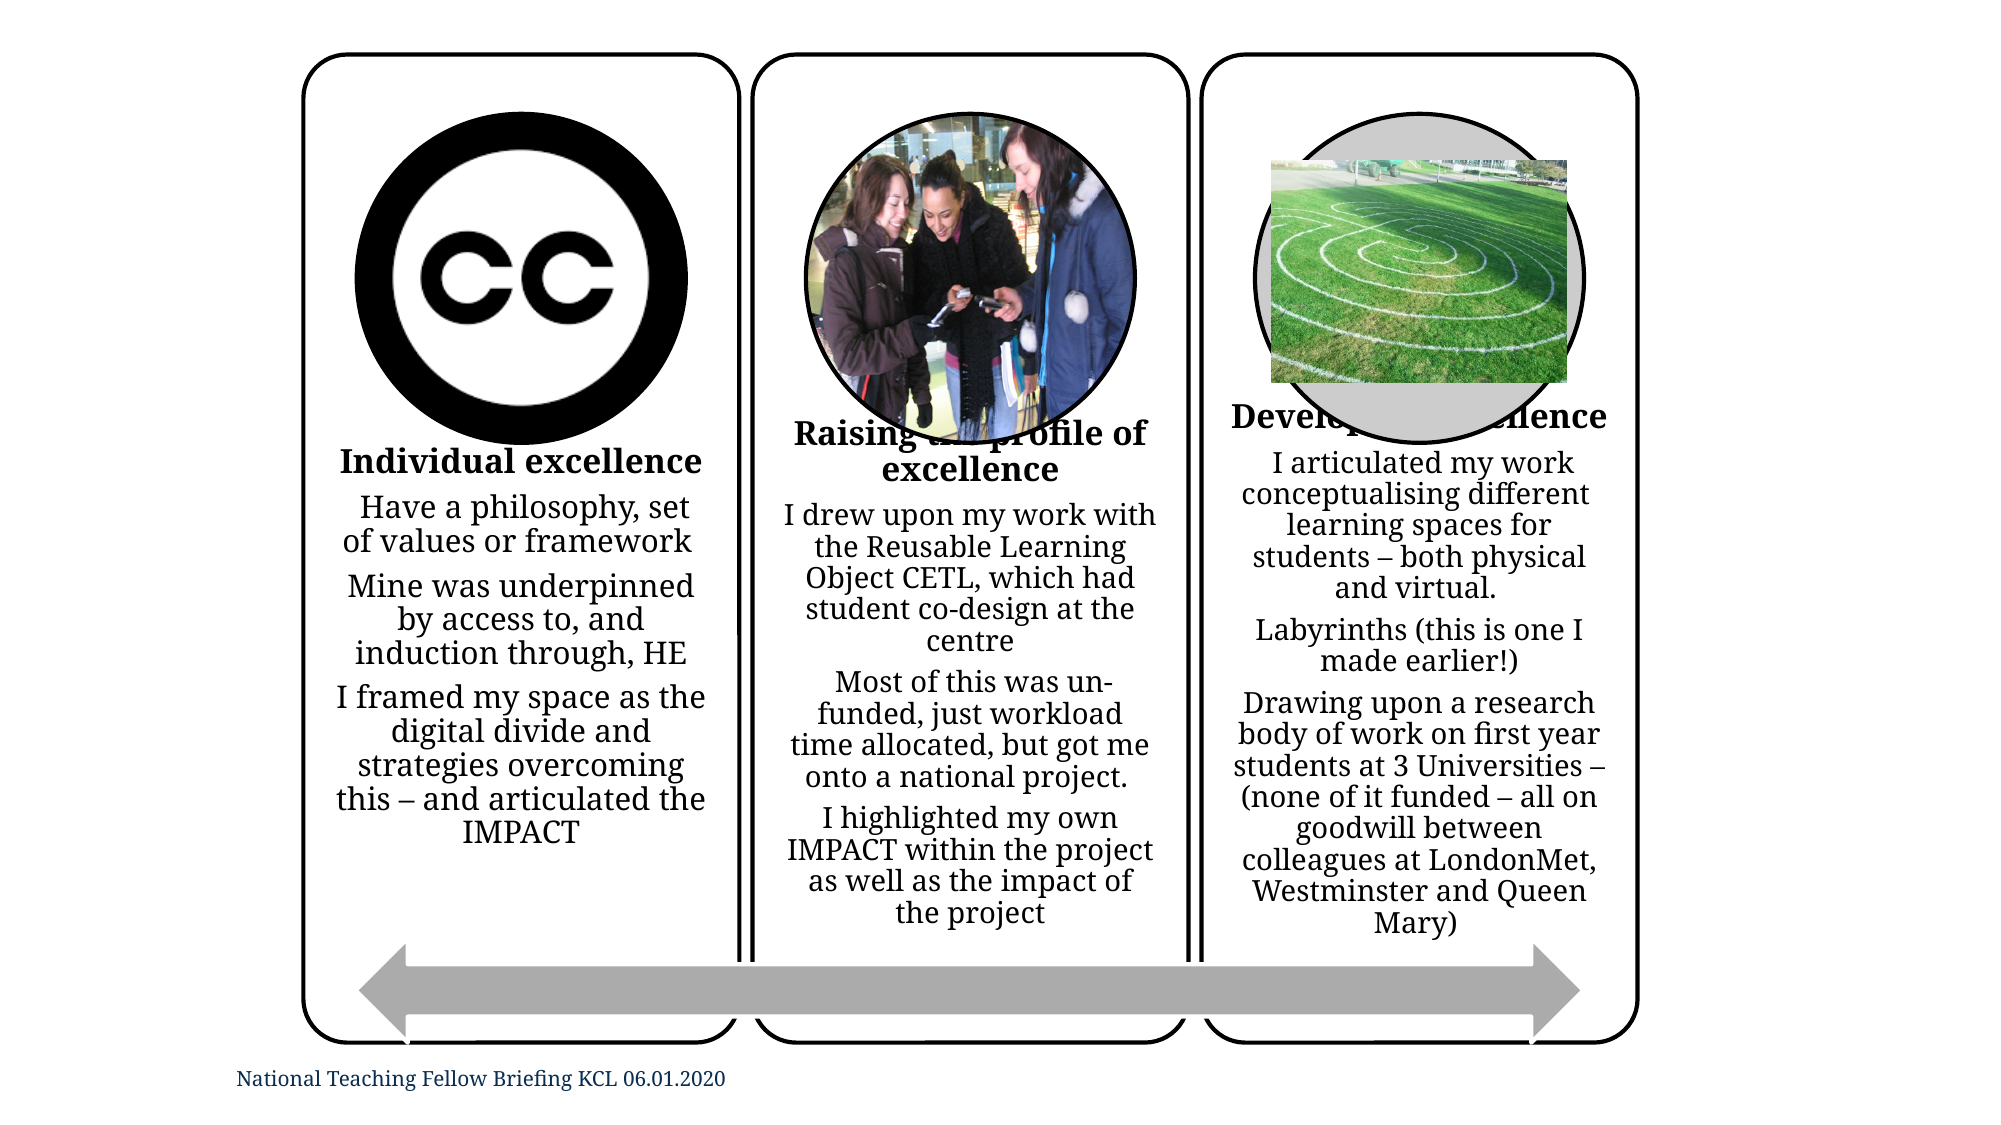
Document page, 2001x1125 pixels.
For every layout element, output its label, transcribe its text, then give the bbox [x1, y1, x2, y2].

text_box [302, 54, 1639, 1043]
footer National Teaching Fellow Briefing KCL 06.01.2020 [236, 1065, 1764, 1125]
picture [1271, 160, 1568, 383]
